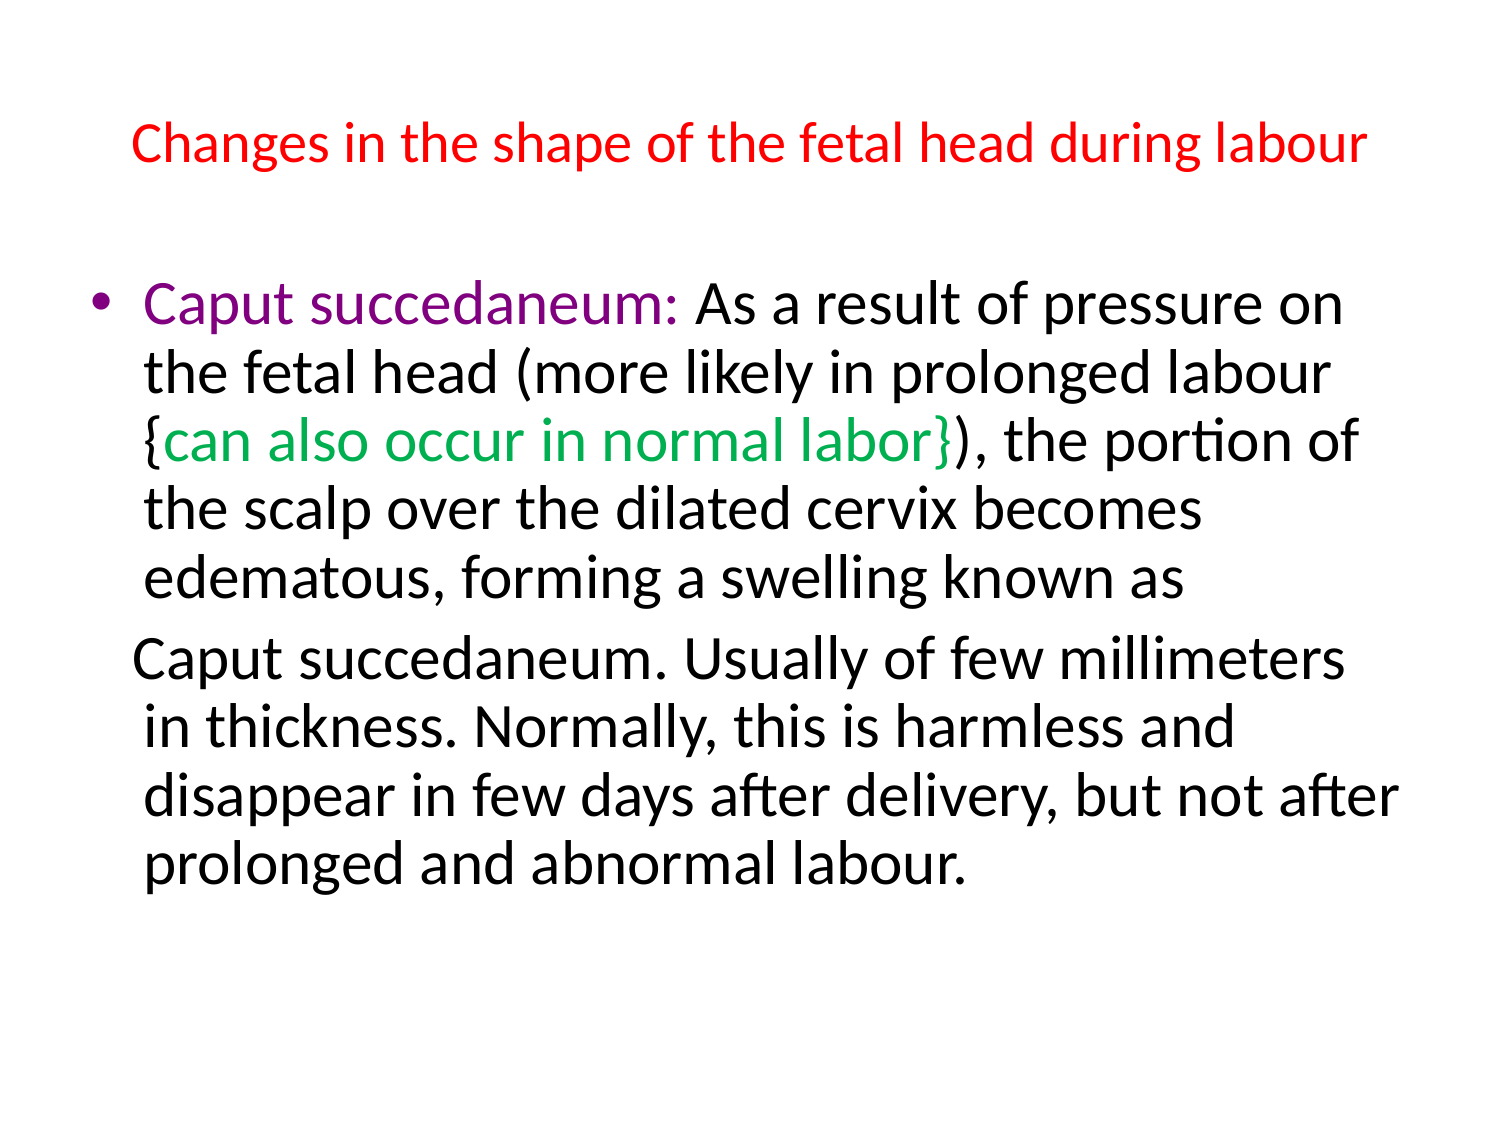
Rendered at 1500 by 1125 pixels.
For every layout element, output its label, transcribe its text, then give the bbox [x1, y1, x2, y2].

title Changes in the shape of the fetal head during labour [75, 45, 1425, 233]
list Caput succedaneum: As a result of pressure on the fetal head (more likely in prolonged labour {can also occur in normal labor}), the portion of the scalp over the dilated cervix becomes edematous, forming a swelling known as Caput succedaneum. Usually of few millimeters in thickness. Normally, this is harmless and disappear in few days after delivery, but not after prolonged and abnormal labour. [75, 262, 1425, 1005]
